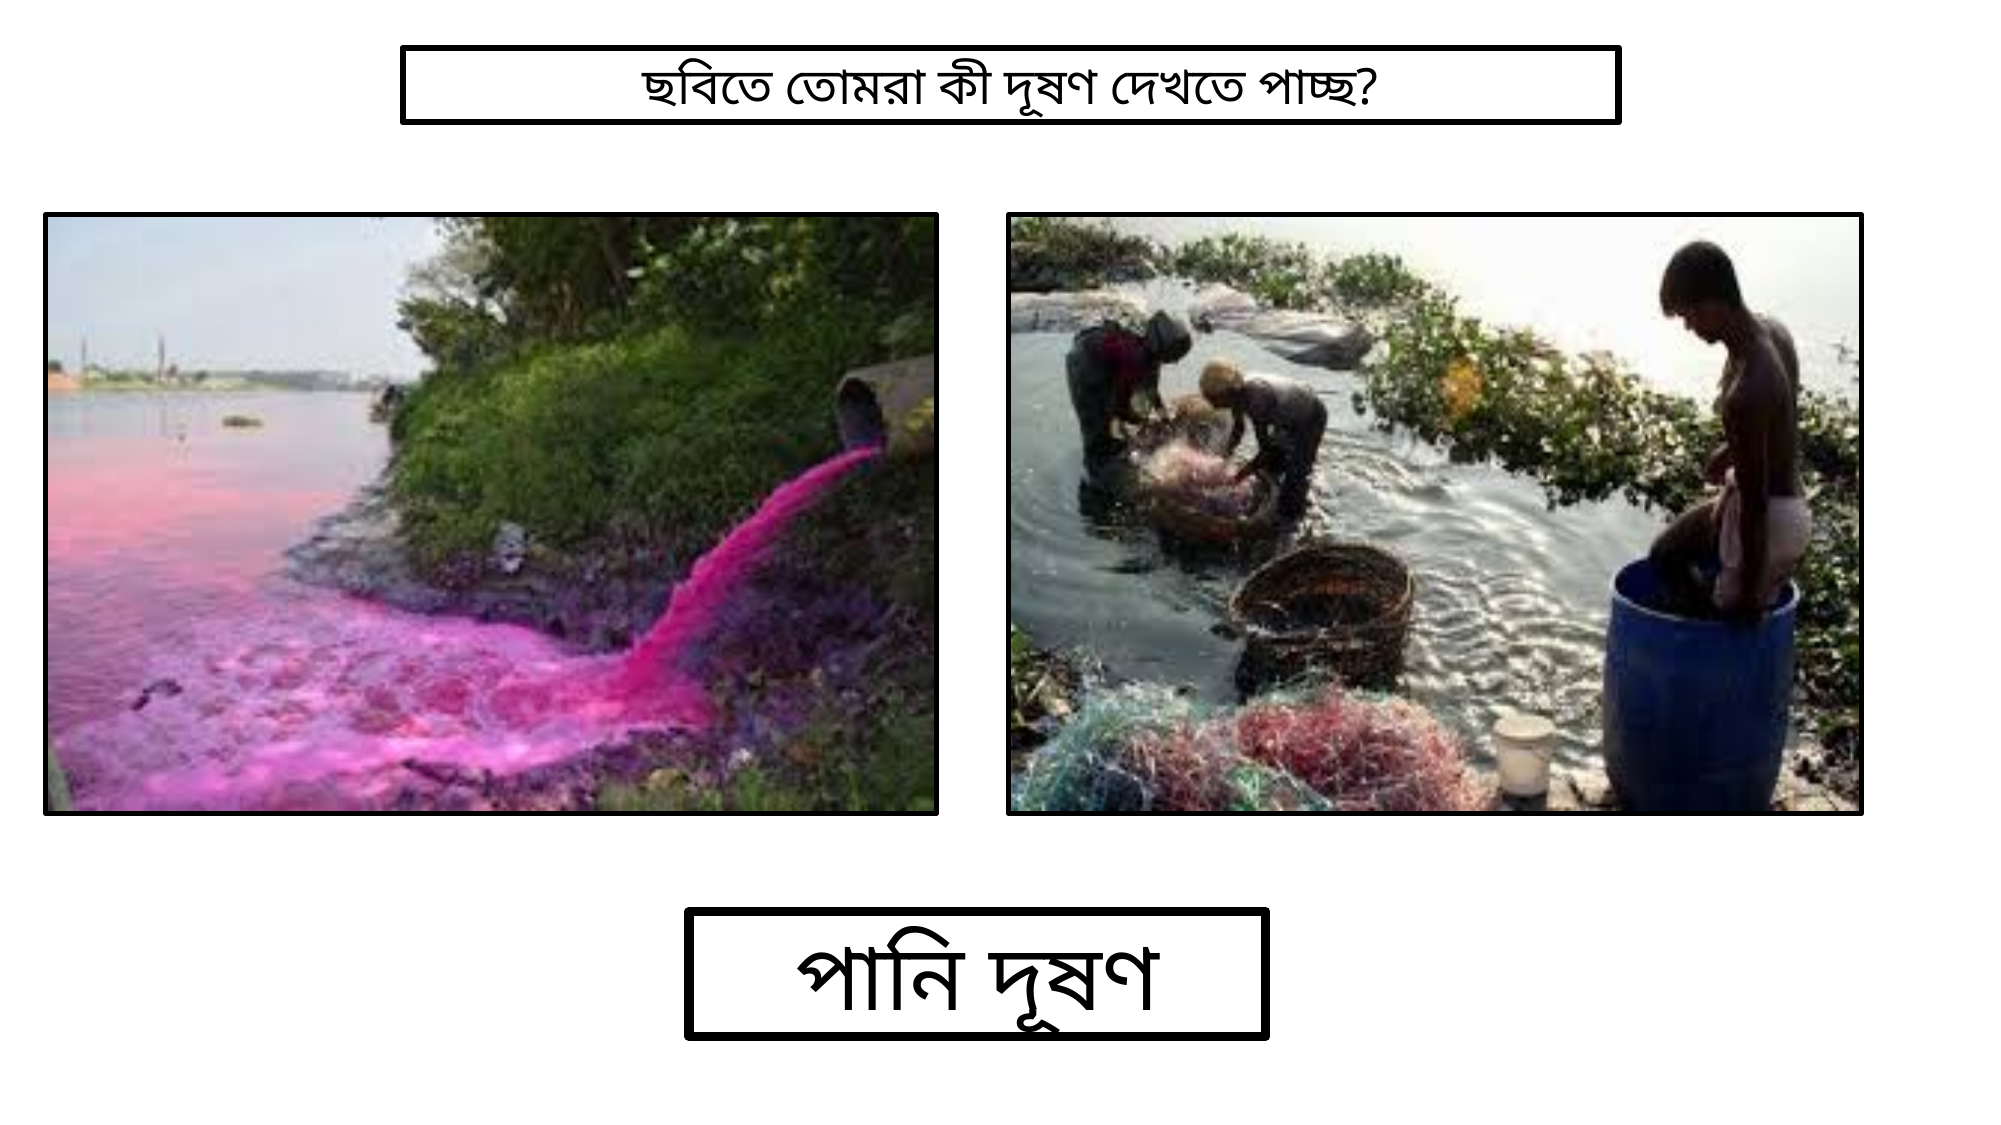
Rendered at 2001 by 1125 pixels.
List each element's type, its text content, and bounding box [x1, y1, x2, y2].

text_box পানি দূষণ [688, 911, 1266, 1037]
text_box ছবিতে তোমরা কী দূষণ দেখতে পাচ্ছ? [402, 47, 1619, 123]
picture [47, 216, 935, 812]
picture [1010, 216, 1860, 812]
